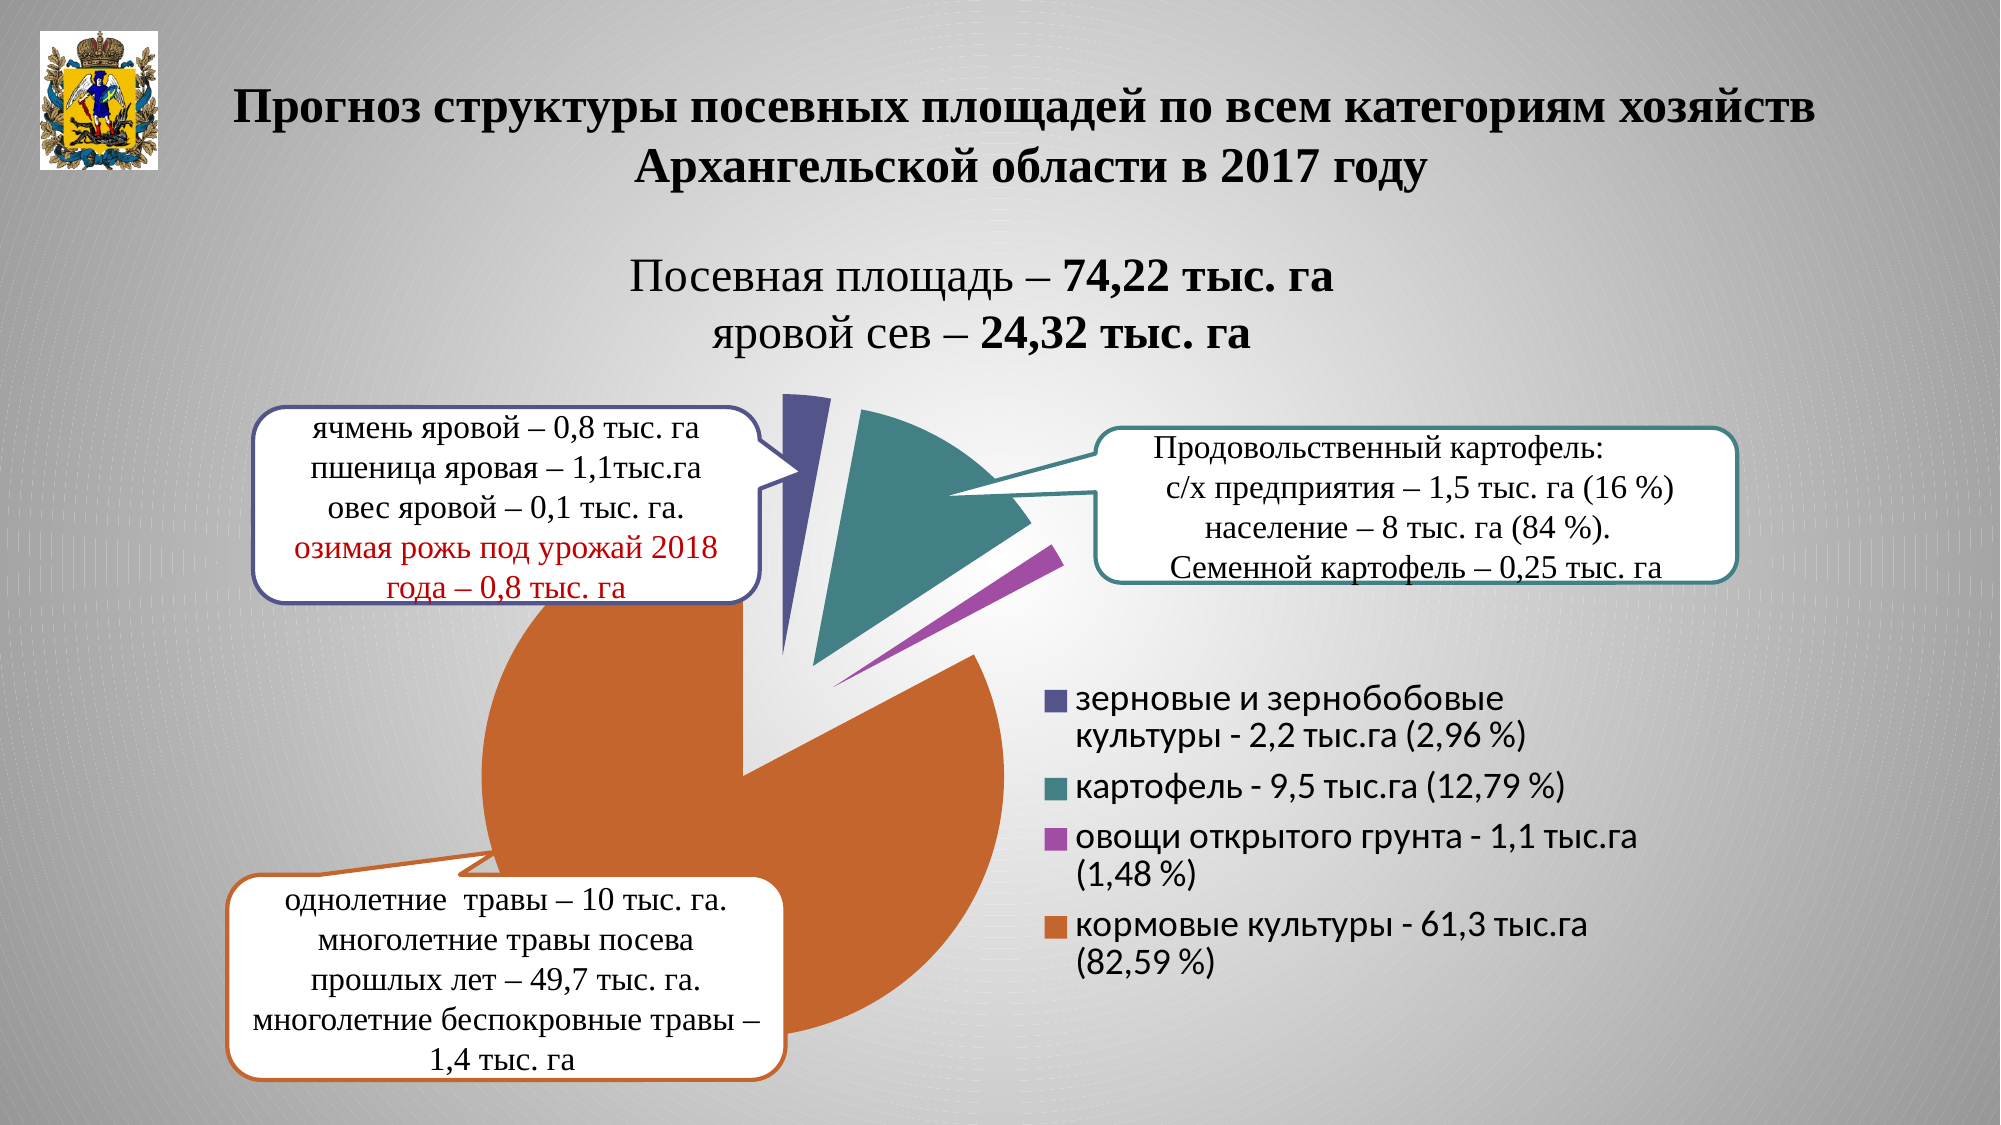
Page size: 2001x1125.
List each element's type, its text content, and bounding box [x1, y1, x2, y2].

text_box Продовольственный картофель: с/х предприятия – 1,5 тыс. га (16 %) население – 8 тыс. га (84 %). Семенной картофель – 0,25 тыс. га [1667, 425, 1740, 585]
text_box ячмень яровой – 0,8 тыс. га пшеница яровая – 1,1тыс.га овес яровой – 0,1 тыс. га. озимая рожь под урожай 2018 года – 0,8 тыс. га [250, 404, 365, 606]
text_box Посевная площадь – 74,22 тыс. га яровой сев – 24,32 тыс. га [572, 236, 1393, 365]
chart [370, 367, 1663, 1066]
picture [40, 31, 158, 170]
title Прогноз структуры посевных площадей по всем категориям хозяйств Архангельской области в 2017 году [206, 88, 1857, 178]
text_box однолетние травы – 10 тыс. га. многолетние травы посева прошлых лет – 49,7 тыс. га. многолетние беспокровные травы – 1,4 тыс. га [225, 866, 775, 1083]
